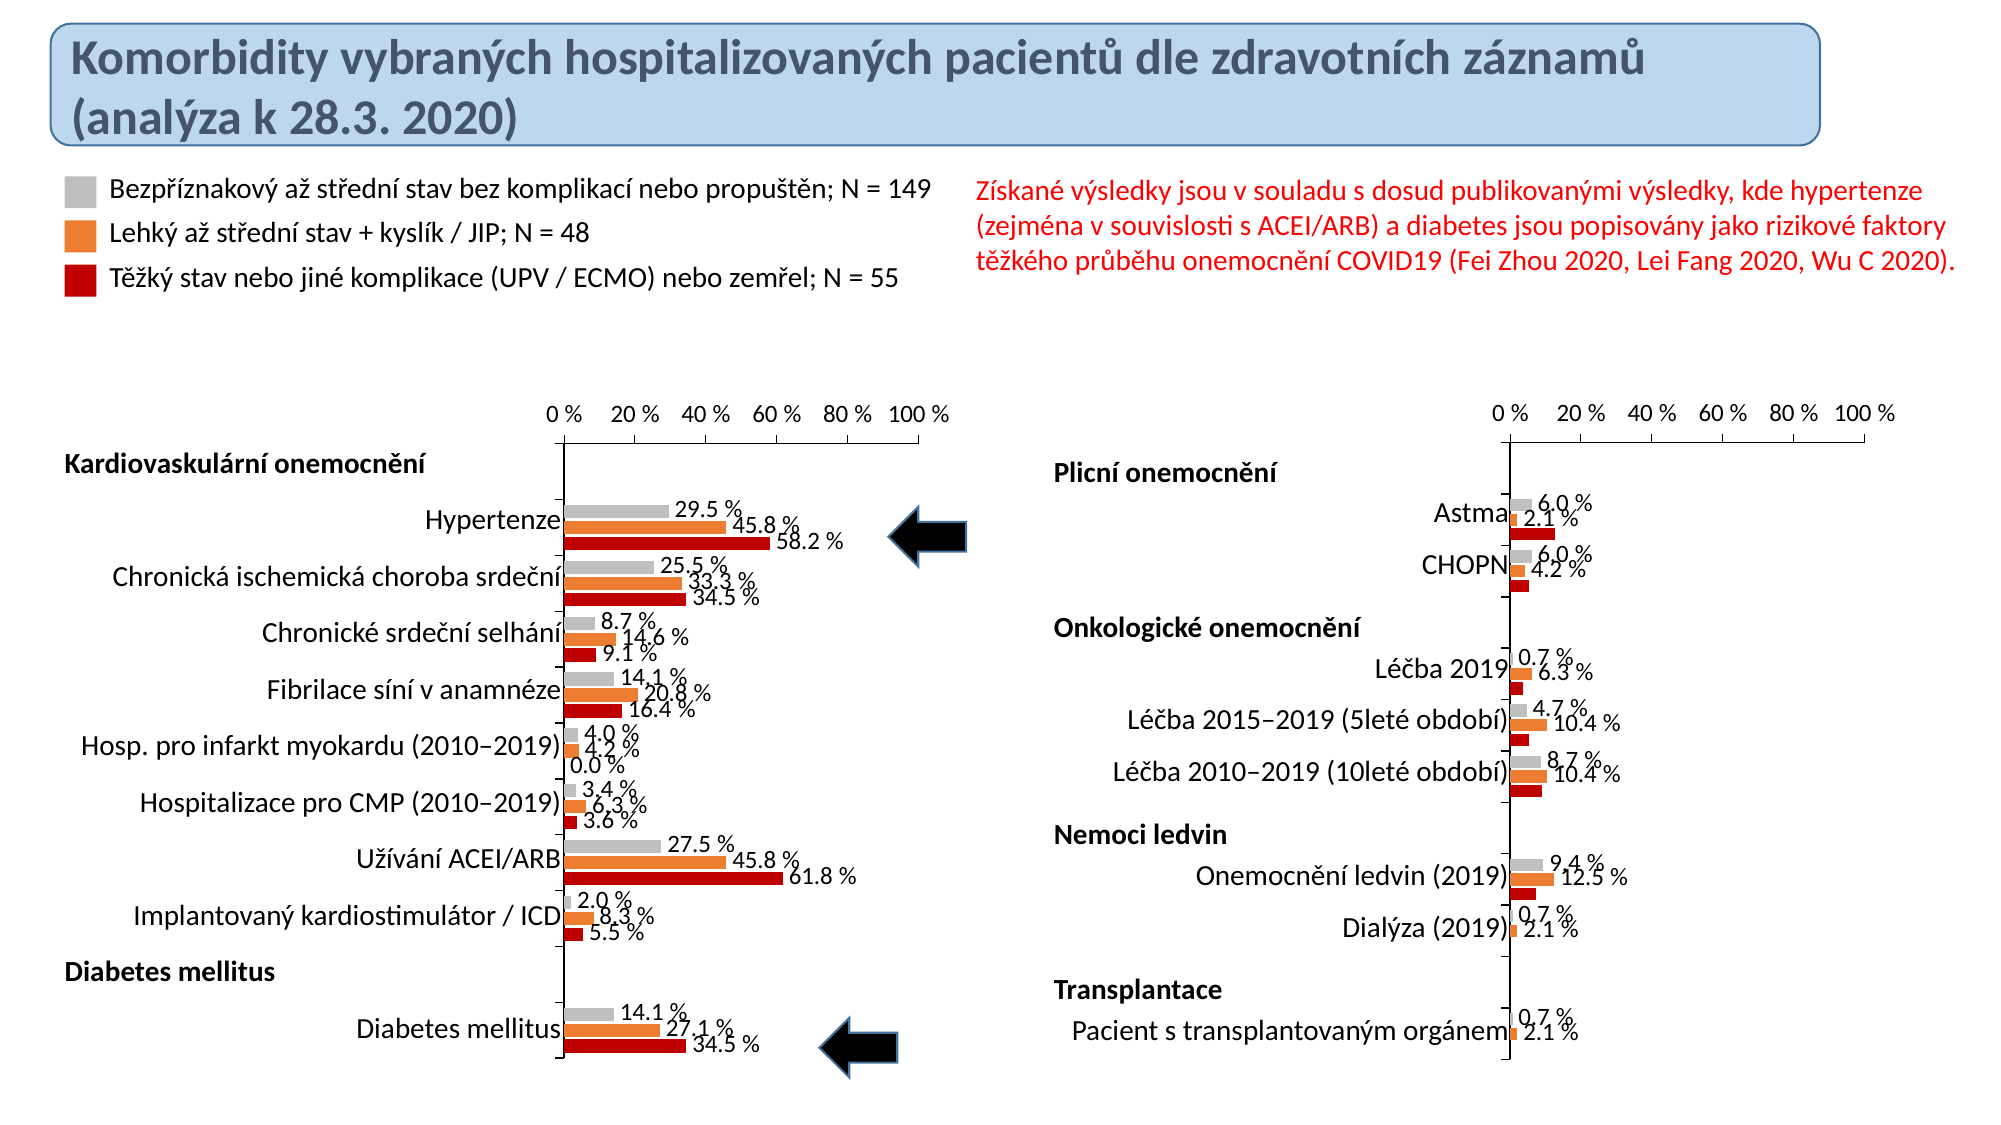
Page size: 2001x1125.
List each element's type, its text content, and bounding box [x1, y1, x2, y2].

table_cell Astma [1054, 489, 1490, 541]
table_cell Nemoci ledvin [1054, 800, 1490, 852]
table_cell CHOPN [1054, 541, 1490, 593]
table_cell Diabetes mellitus [65, 1003, 544, 1059]
chart [1490, 373, 1926, 1079]
table_cell Léčba 2019 [1054, 645, 1490, 697]
table_cell Transplantace [1054, 956, 1490, 1007]
table_cell Léčba 2015–2019 (5leté období) [1054, 697, 1490, 748]
table_cell Hypertenze [65, 494, 544, 551]
table_cell Užívání ACEI/ARB [65, 833, 544, 890]
table_cell Těžký stav nebo jiné komplikace (UPV / ECMO) nebo zemřel; N = 55 [108, 257, 961, 301]
table_header Plicní onemocnění [1054, 438, 1490, 489]
table_cell Hosp. pro infarkt myokardu (2010–2019) [65, 720, 544, 777]
table_cell Fibrilace síní v anamnéze [65, 664, 544, 720]
table_header Bezpříznakový až střední stav bez komplikací nebo propuštěn; N = 149 [108, 168, 961, 213]
table_cell Implantovaný kardiostimulátor / ICD [65, 890, 544, 946]
table_header Kardiovaskulární onemocnění [65, 438, 544, 494]
table_cell Pacient s transplantovaným orgánem [1054, 1007, 1490, 1059]
table_cell Onemocnění ledvin (2019) [1054, 852, 1490, 904]
table_cell Onkologické onemocnění [1054, 593, 1490, 645]
text_box [64, 264, 98, 298]
table_cell Lehký až střední stav + kyslík / JIP; N = 48 [108, 213, 961, 257]
table_cell Hospitalizace pro CMP (2010–2019) [65, 777, 544, 833]
text_box Komorbidity vybraných hospitalizovaných pacientů dle zdravotních záznamů (analýza k 28.3. 2020) [49, 22, 1822, 147]
table_cell Léčba 2010–2019 (10leté období) [1054, 748, 1490, 800]
text_box Získané výsledky jsou v souladu s dosud publikovanými výsledky, kde hypertenze (zejména v souvislosti s ACEI/ARB) a diabetes jsou popisovány jako rizikové faktory těžkého průběhu onemocnění COVID19 (Fei Zhou 2020, Lei Fang 2020, Wu C 2020). [961, 163, 1977, 284]
text_box [64, 219, 98, 253]
chart [544, 374, 980, 1078]
table_cell Dialýza (2019) [1054, 904, 1490, 956]
table_cell Chronická ischemická choroba srdeční [65, 551, 544, 607]
text_box [64, 175, 98, 209]
table_cell Diabetes mellitus [65, 946, 544, 1003]
table_cell Chronické srdeční selhání [65, 607, 544, 664]
